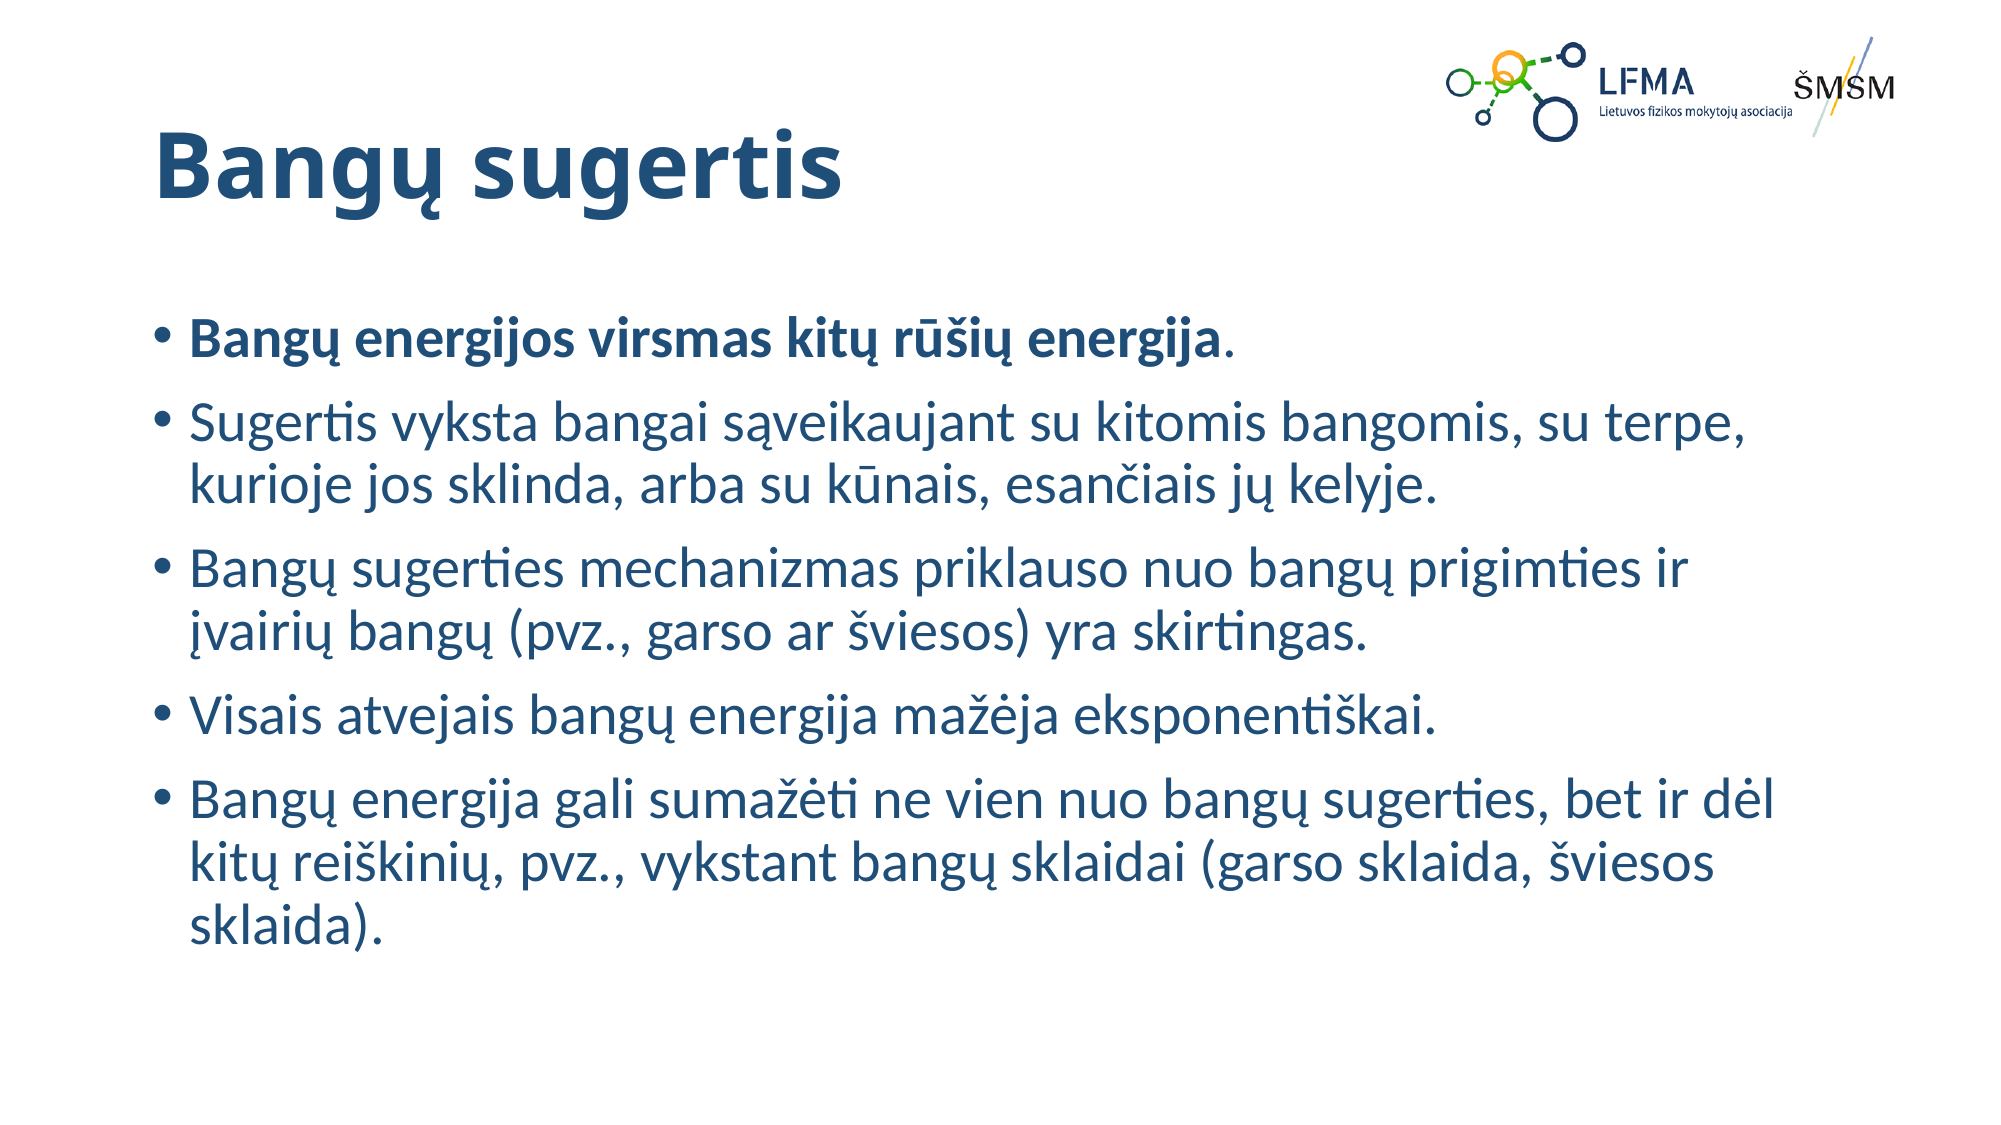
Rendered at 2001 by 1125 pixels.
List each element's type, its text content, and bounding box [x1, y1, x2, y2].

list Bangų energijos virsmas kitų rūšių energija. Sugertis vyksta bangai sąveikaujant su kitomis bangomis, su terpe, kurioje jos sklinda, arba su kūnais, esančiais jų kelyje. Bangų sugerties mechanizmas priklauso nuo bangų prigimties ir įvairių bangų (pvz., garso ar šviesos) yra skirtingas. Visais atvejais bangų energija mažėja eksponentiškai. Bangų energija gali sumažėti ne vien nuo bangų sugerties, bet ir dėl kitų reiškinių, pvz., vykstant bangų sklaidai (garso sklaida, šviesos sklaida). [137, 299, 1863, 1014]
title Bangų sugertis [137, 59, 1369, 278]
picture [1446, 19, 1943, 159]
